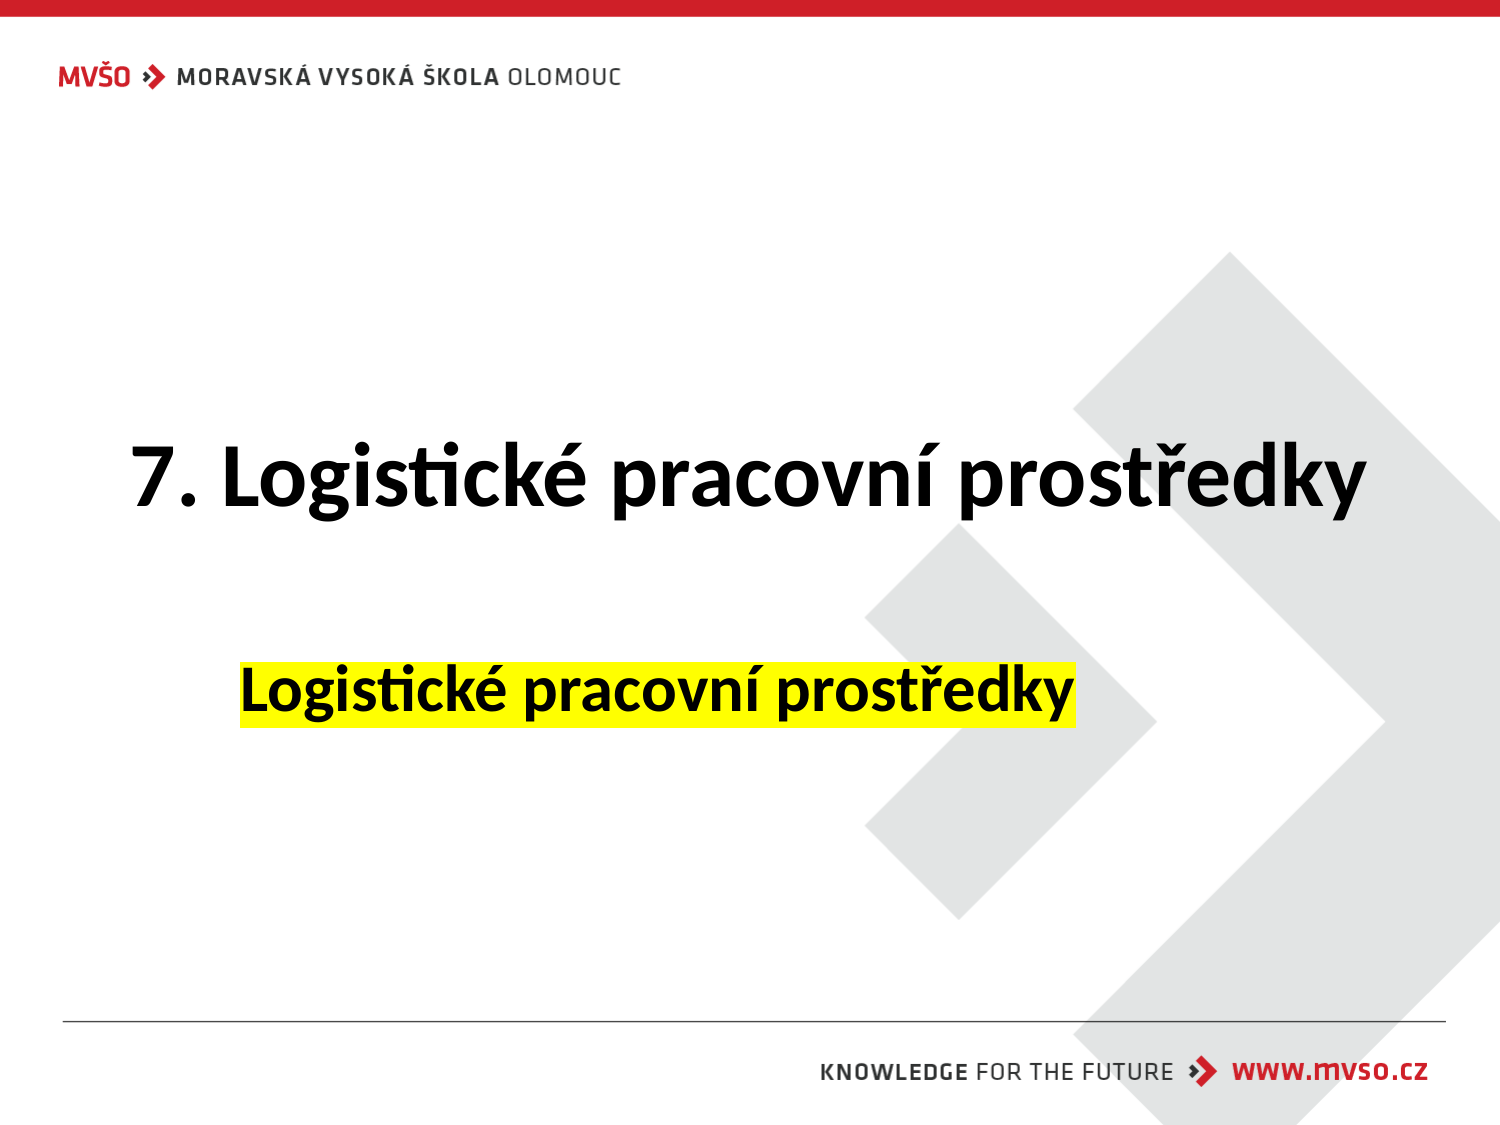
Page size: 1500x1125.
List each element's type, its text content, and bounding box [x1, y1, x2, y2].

title 7. Logistické pracovní prostředky [112, 349, 1388, 591]
subtitle Logistické pracovní prostředky [225, 637, 1275, 925]
picture [0, 0, 1500, 1125]
